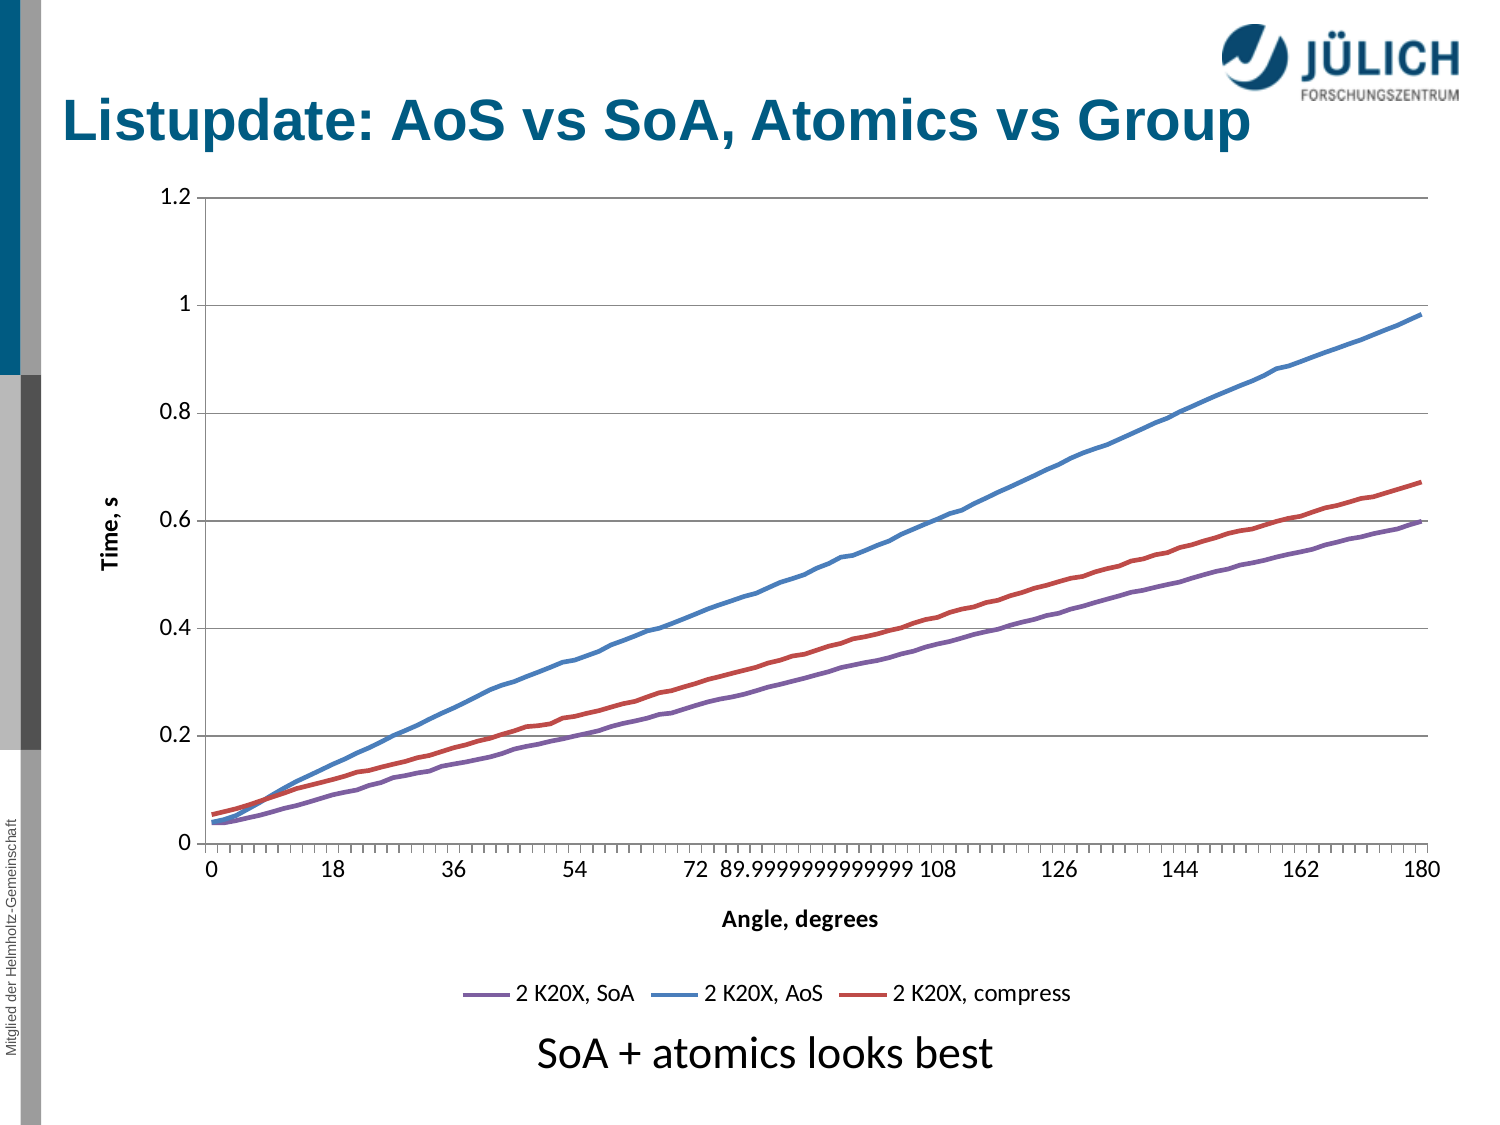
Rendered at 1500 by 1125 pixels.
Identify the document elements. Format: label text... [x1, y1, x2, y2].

list Listupdate: AoS vs SoA, Atomics vs Group [62, 82, 1291, 168]
text_box SoA + atomics looks best [292, 1022, 1239, 1085]
picture [1222, 24, 1459, 101]
chart [64, 168, 1469, 1014]
